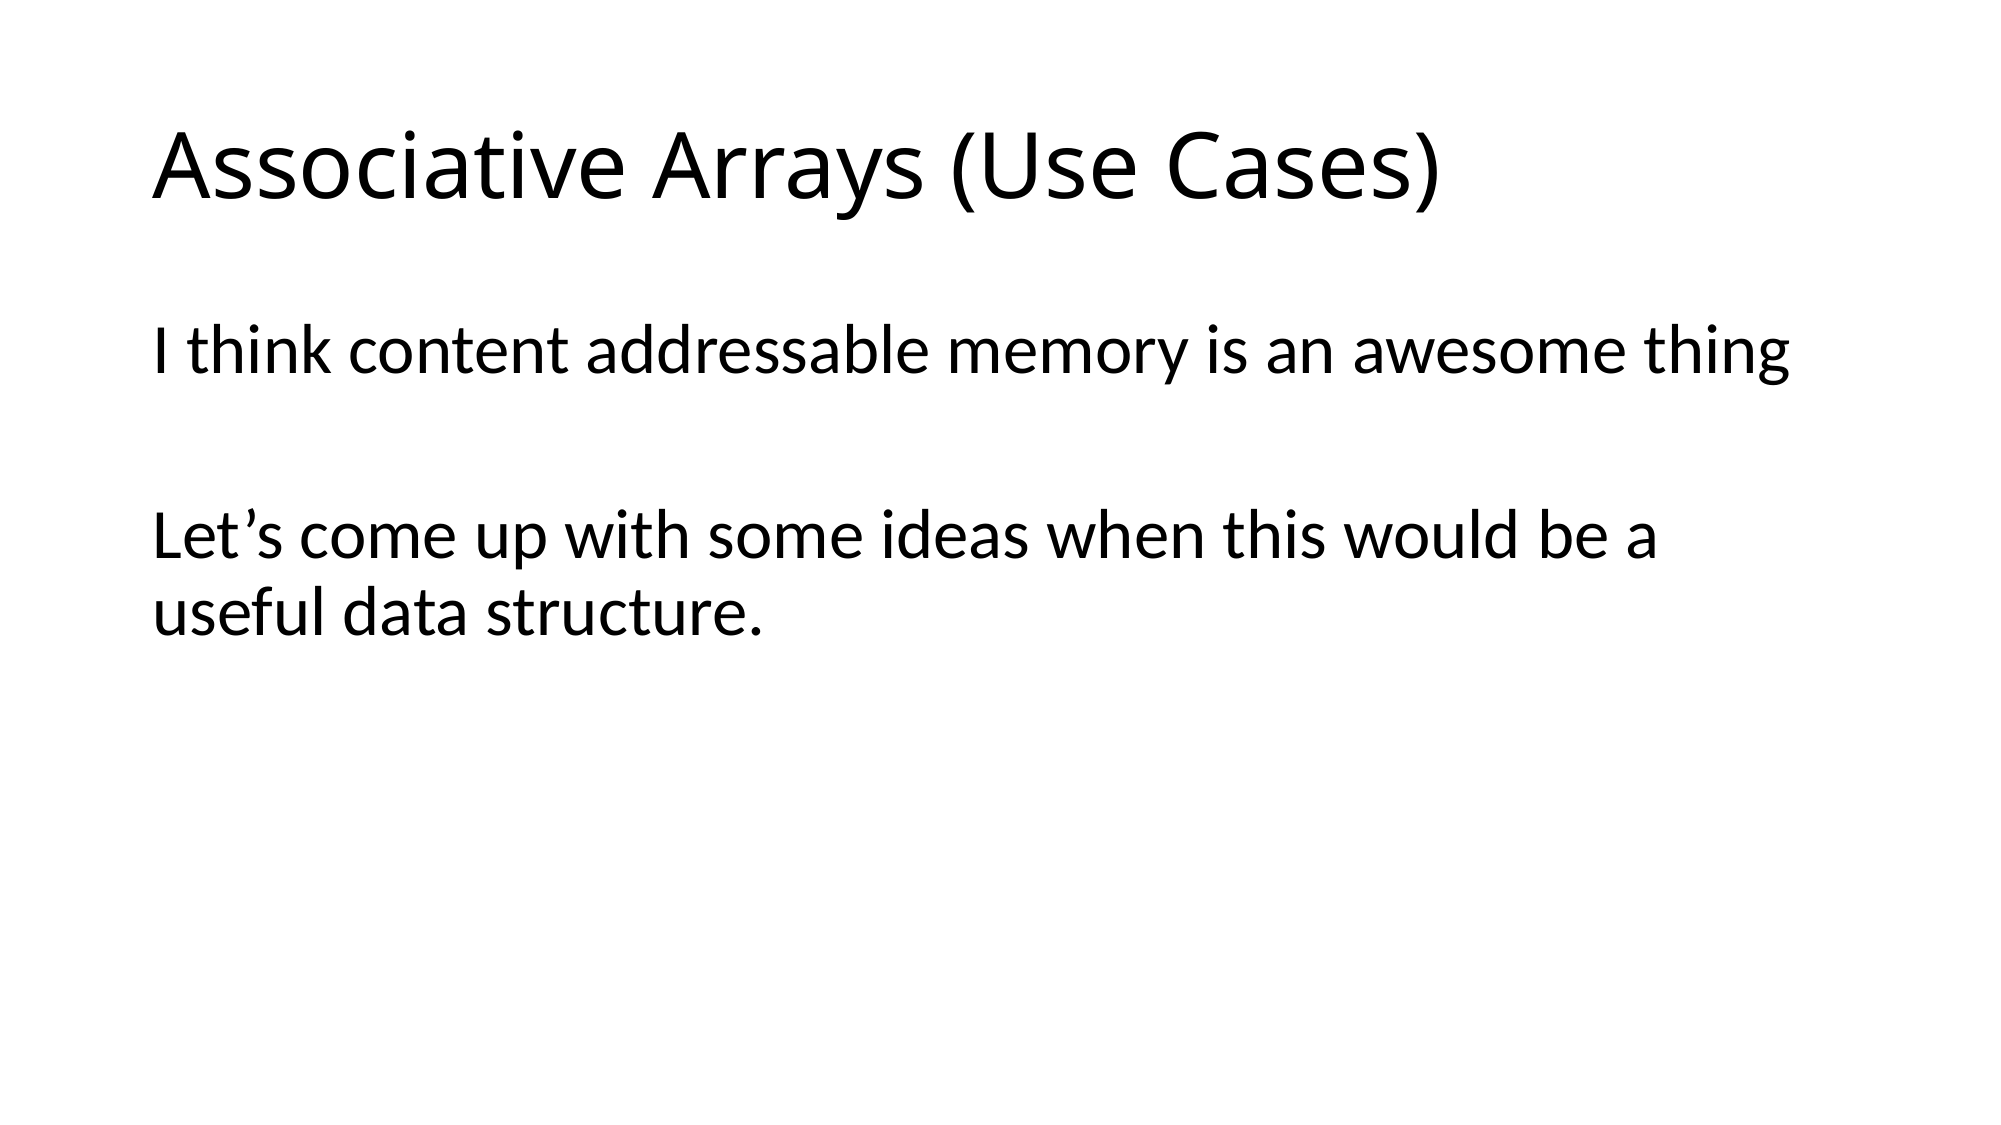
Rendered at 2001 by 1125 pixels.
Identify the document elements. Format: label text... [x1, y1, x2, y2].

title Associative Arrays (Use Cases) [137, 59, 1863, 278]
list I think content addressable memory is an awesome thing Let’s come up with some ideas when this would be a useful data structure. [137, 304, 1834, 725]
